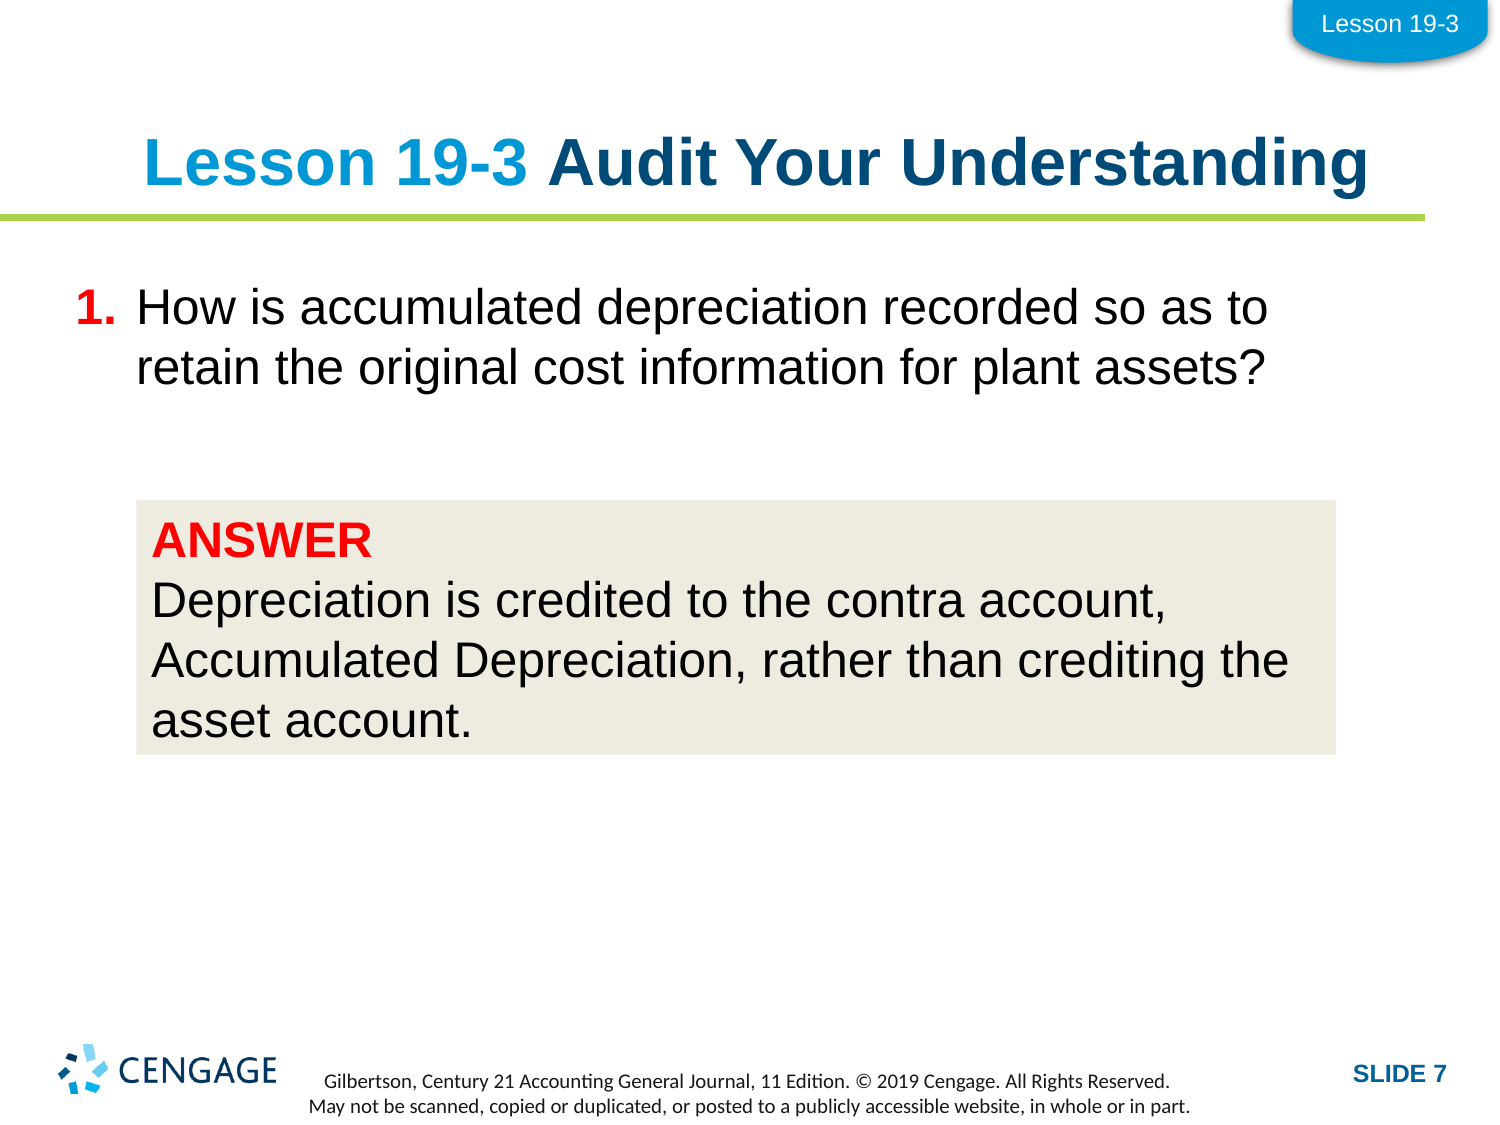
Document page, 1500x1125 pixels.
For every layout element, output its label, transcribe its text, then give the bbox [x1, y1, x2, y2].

text_box ANSWER Depreciation is credited to the contra account, Accumulated Depreciation, rather than crediting the asset account. [136, 499, 1337, 755]
list 1. How is accumulated depreciation recorded so as to retain the original cost information for plant assets? [75, 275, 1394, 425]
text_box Lesson 19-3 [1306, 0, 1475, 45]
text_box SLIDE 7 [1162, 1049, 1463, 1095]
text_box [1292, 0, 1488, 63]
picture [58, 1044, 276, 1094]
title Lesson 19-3 Audit Your Understanding [78, 118, 1437, 229]
